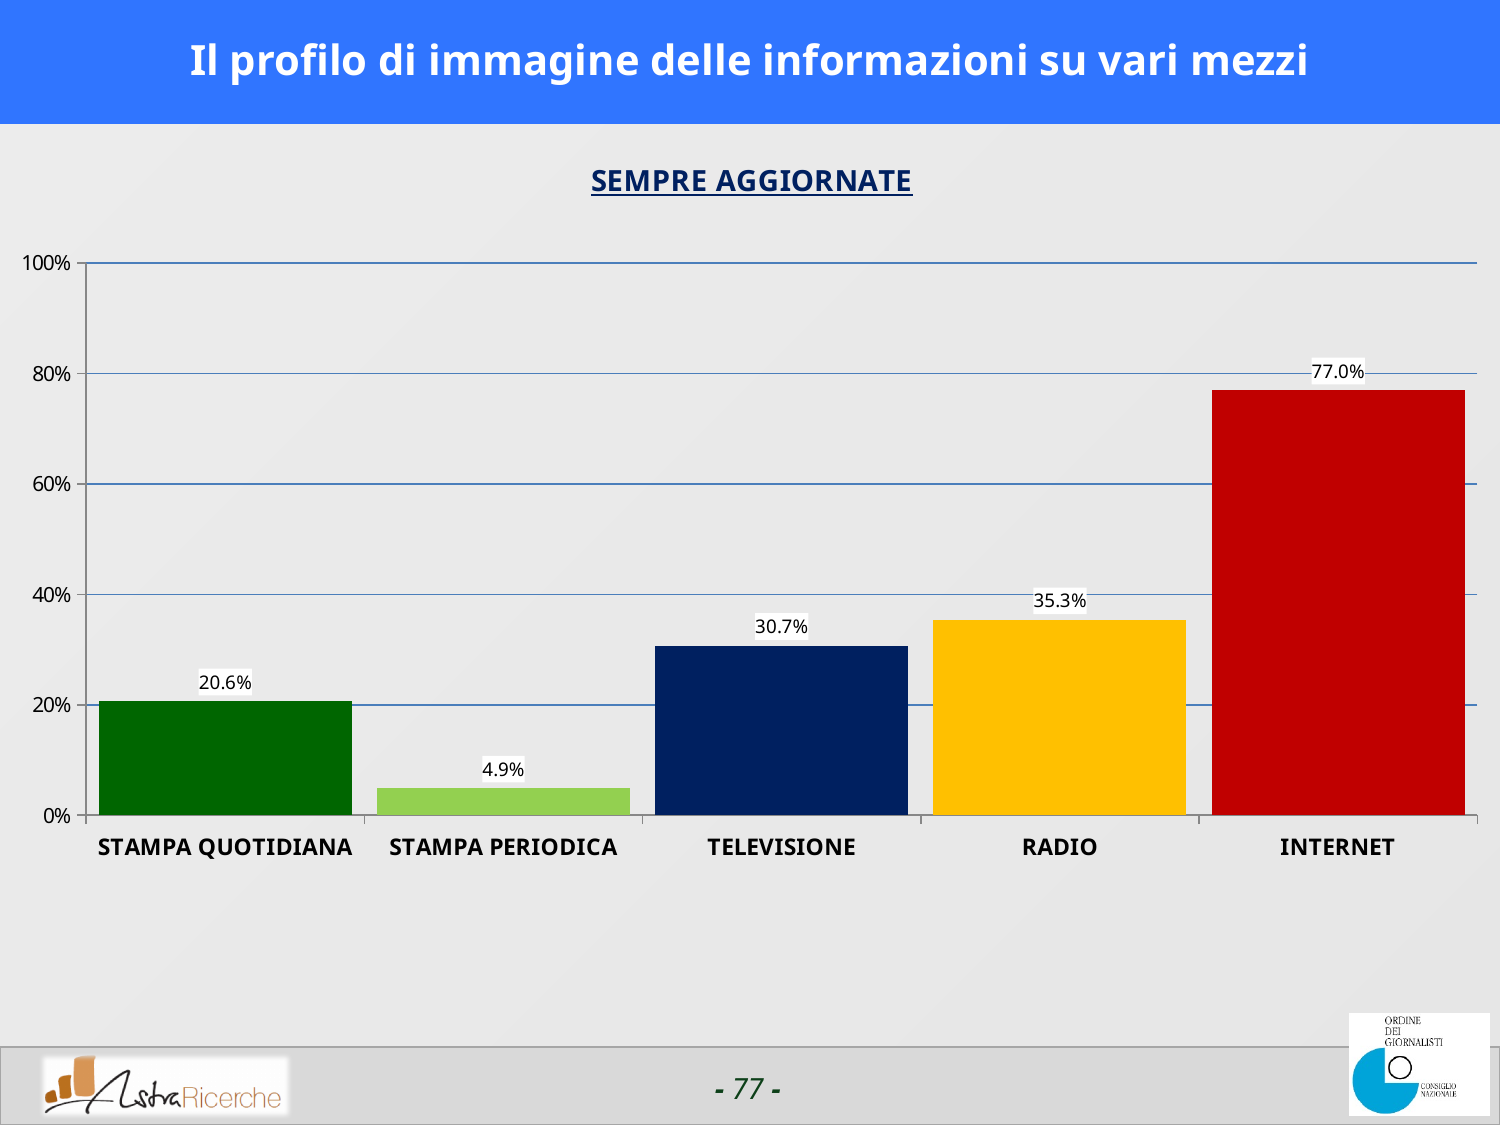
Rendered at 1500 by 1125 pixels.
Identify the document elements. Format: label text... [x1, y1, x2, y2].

picture [1349, 1047, 1490, 1116]
title Il profilo di immagine delle informazioni su vari mezzi [23, 4, 1477, 123]
chart [3, 124, 1500, 1047]
picture [46, 1060, 285, 1112]
